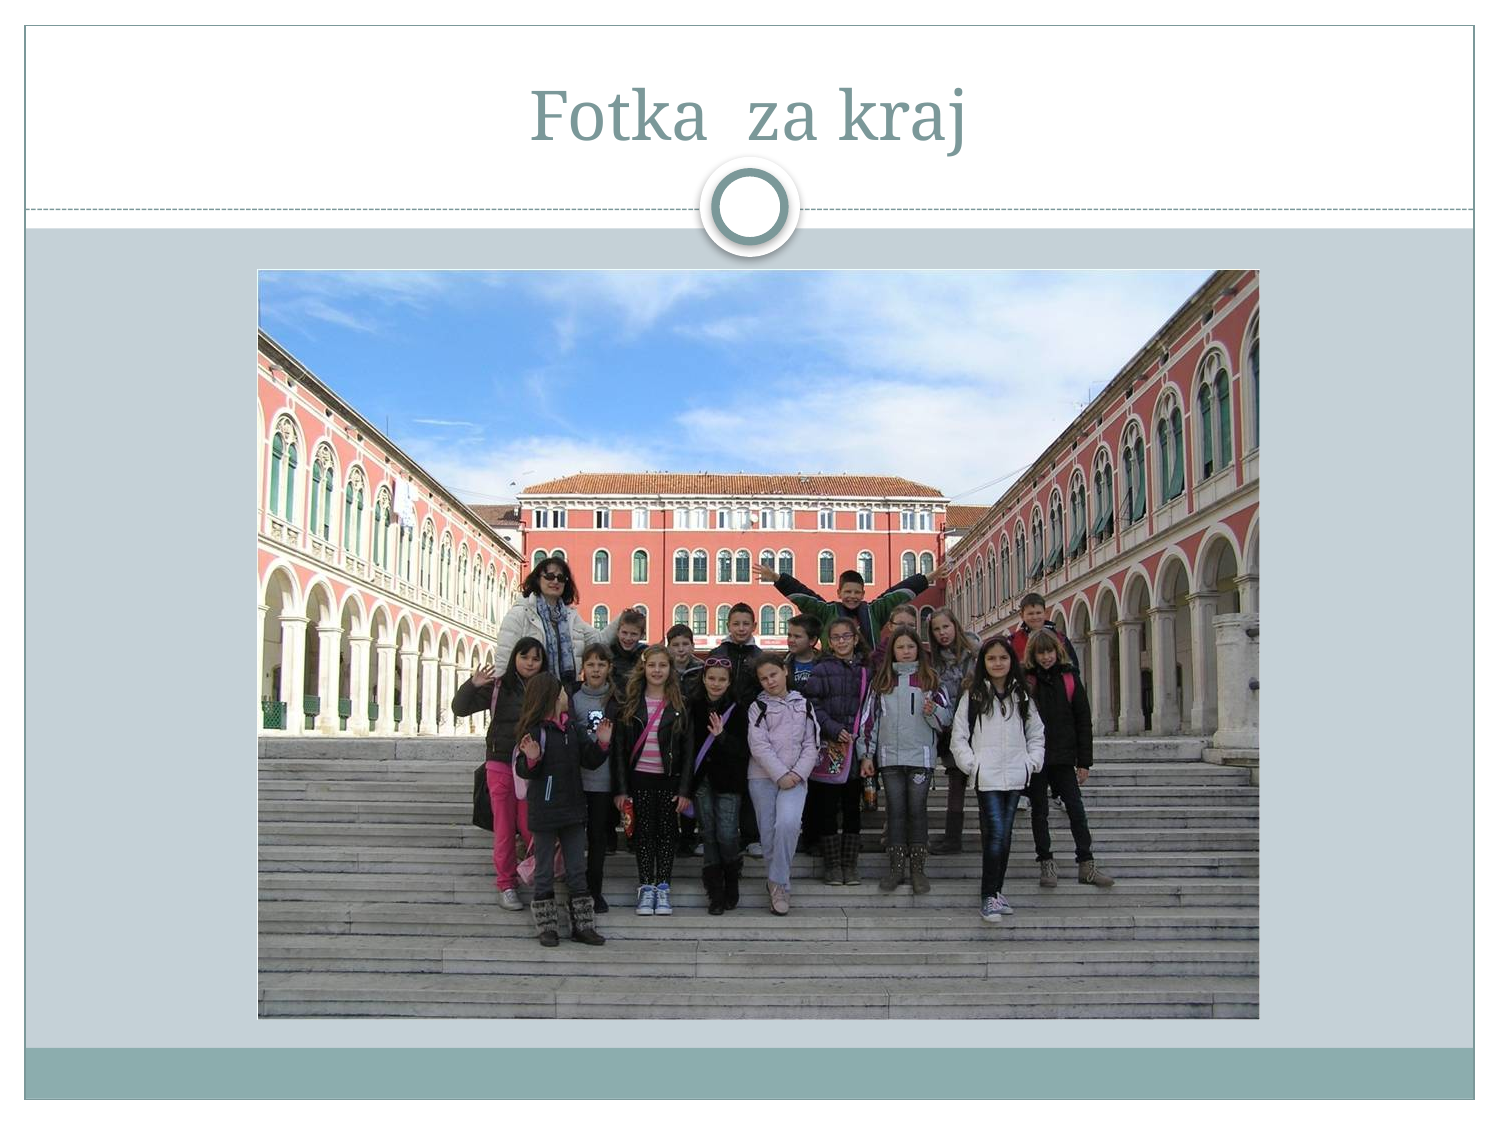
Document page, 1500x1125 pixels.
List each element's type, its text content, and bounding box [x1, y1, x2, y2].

title Fotka za kraj [49, 37, 1450, 162]
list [257, 269, 1260, 1020]
